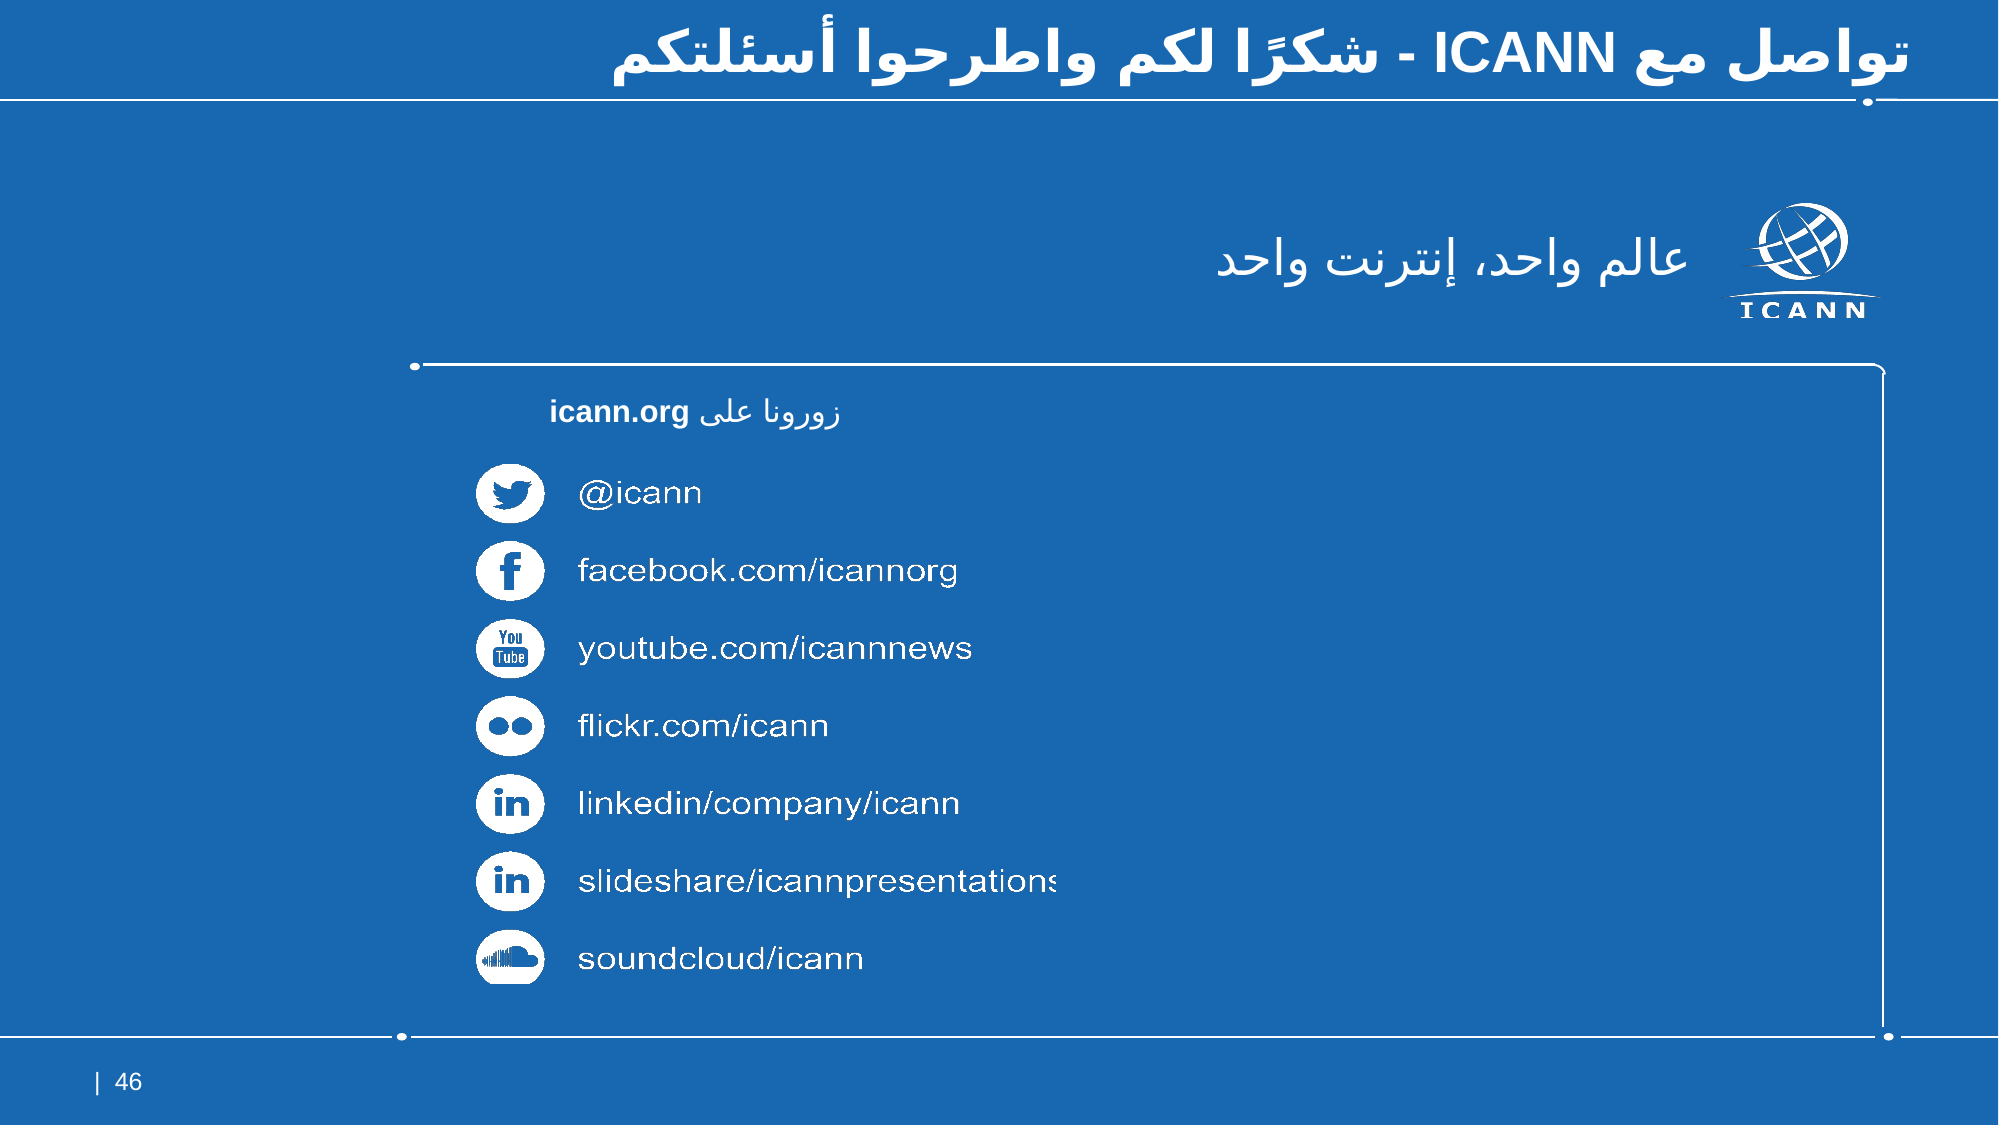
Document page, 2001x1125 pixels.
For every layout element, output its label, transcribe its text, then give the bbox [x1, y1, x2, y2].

picture [1720, 203, 1883, 318]
title تواصل مع ICANN - شكرًا لكم واطرحوا أسئلتكم [69, 7, 1928, 94]
picture [475, 464, 1056, 984]
